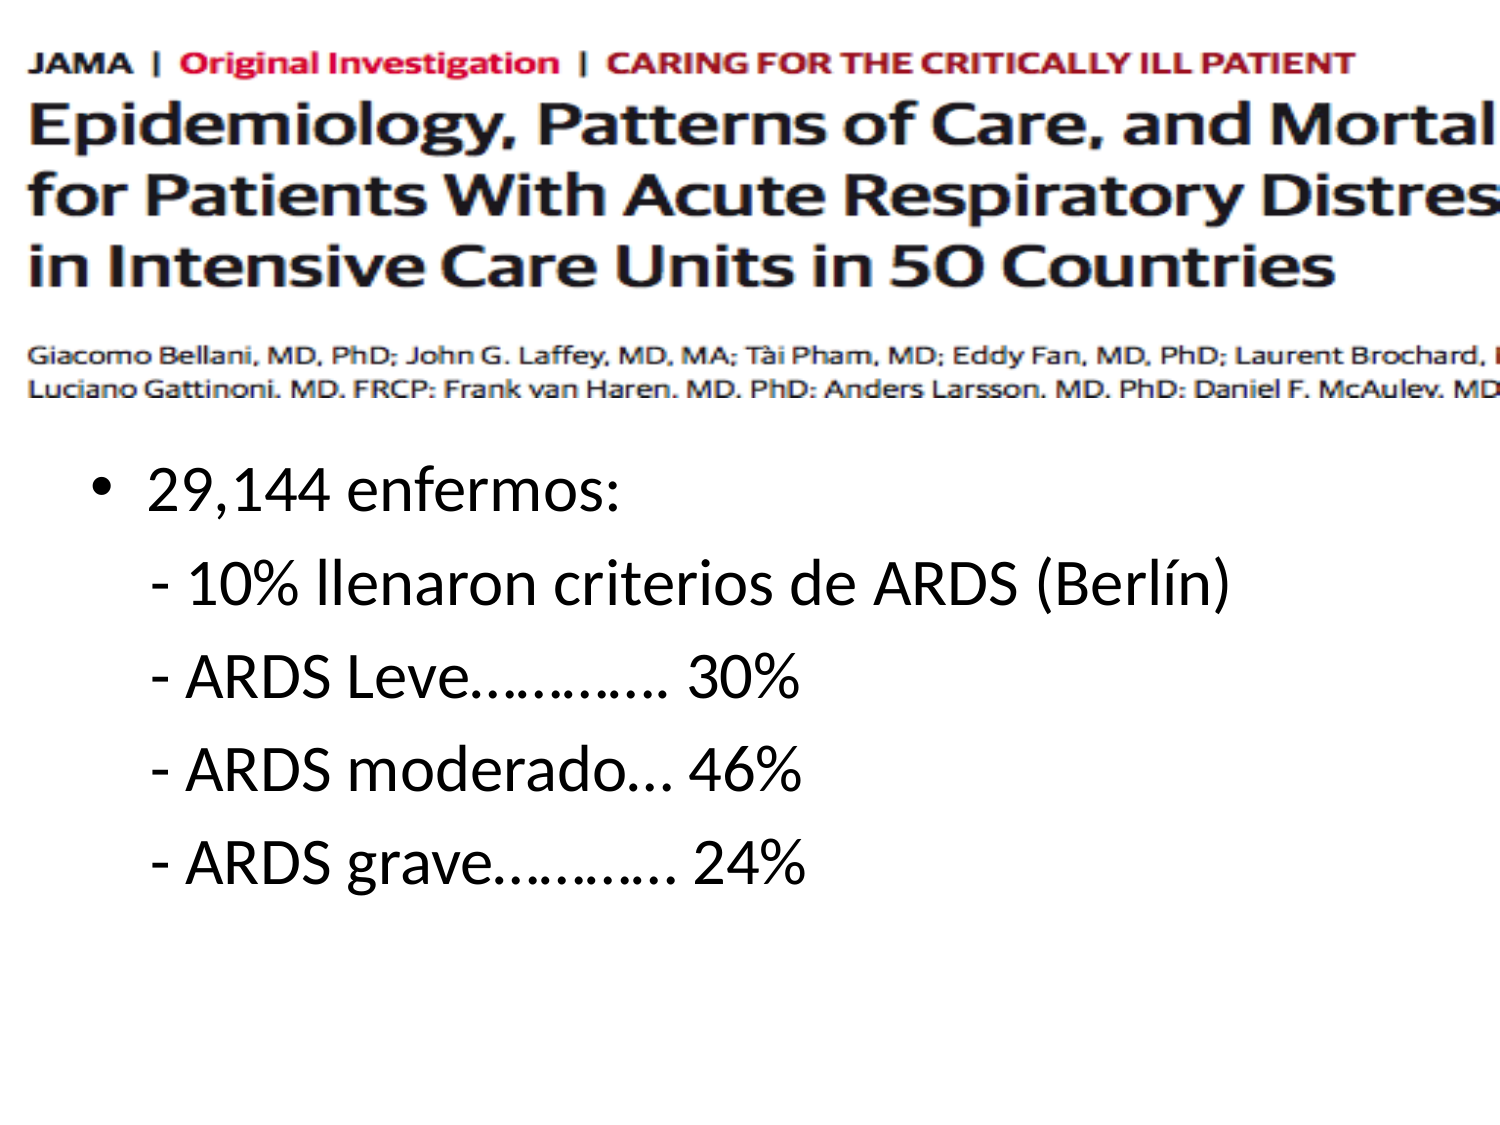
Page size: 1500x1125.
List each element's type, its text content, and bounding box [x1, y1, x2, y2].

list 29,144 enfermos: - 10% llenaron criterios de ARDS (Berlín) - ARDS Leve…………. 30% - ARDS moderado… 46% - ARDS grave………… 24% [75, 437, 1425, 1125]
picture [0, 0, 1500, 399]
